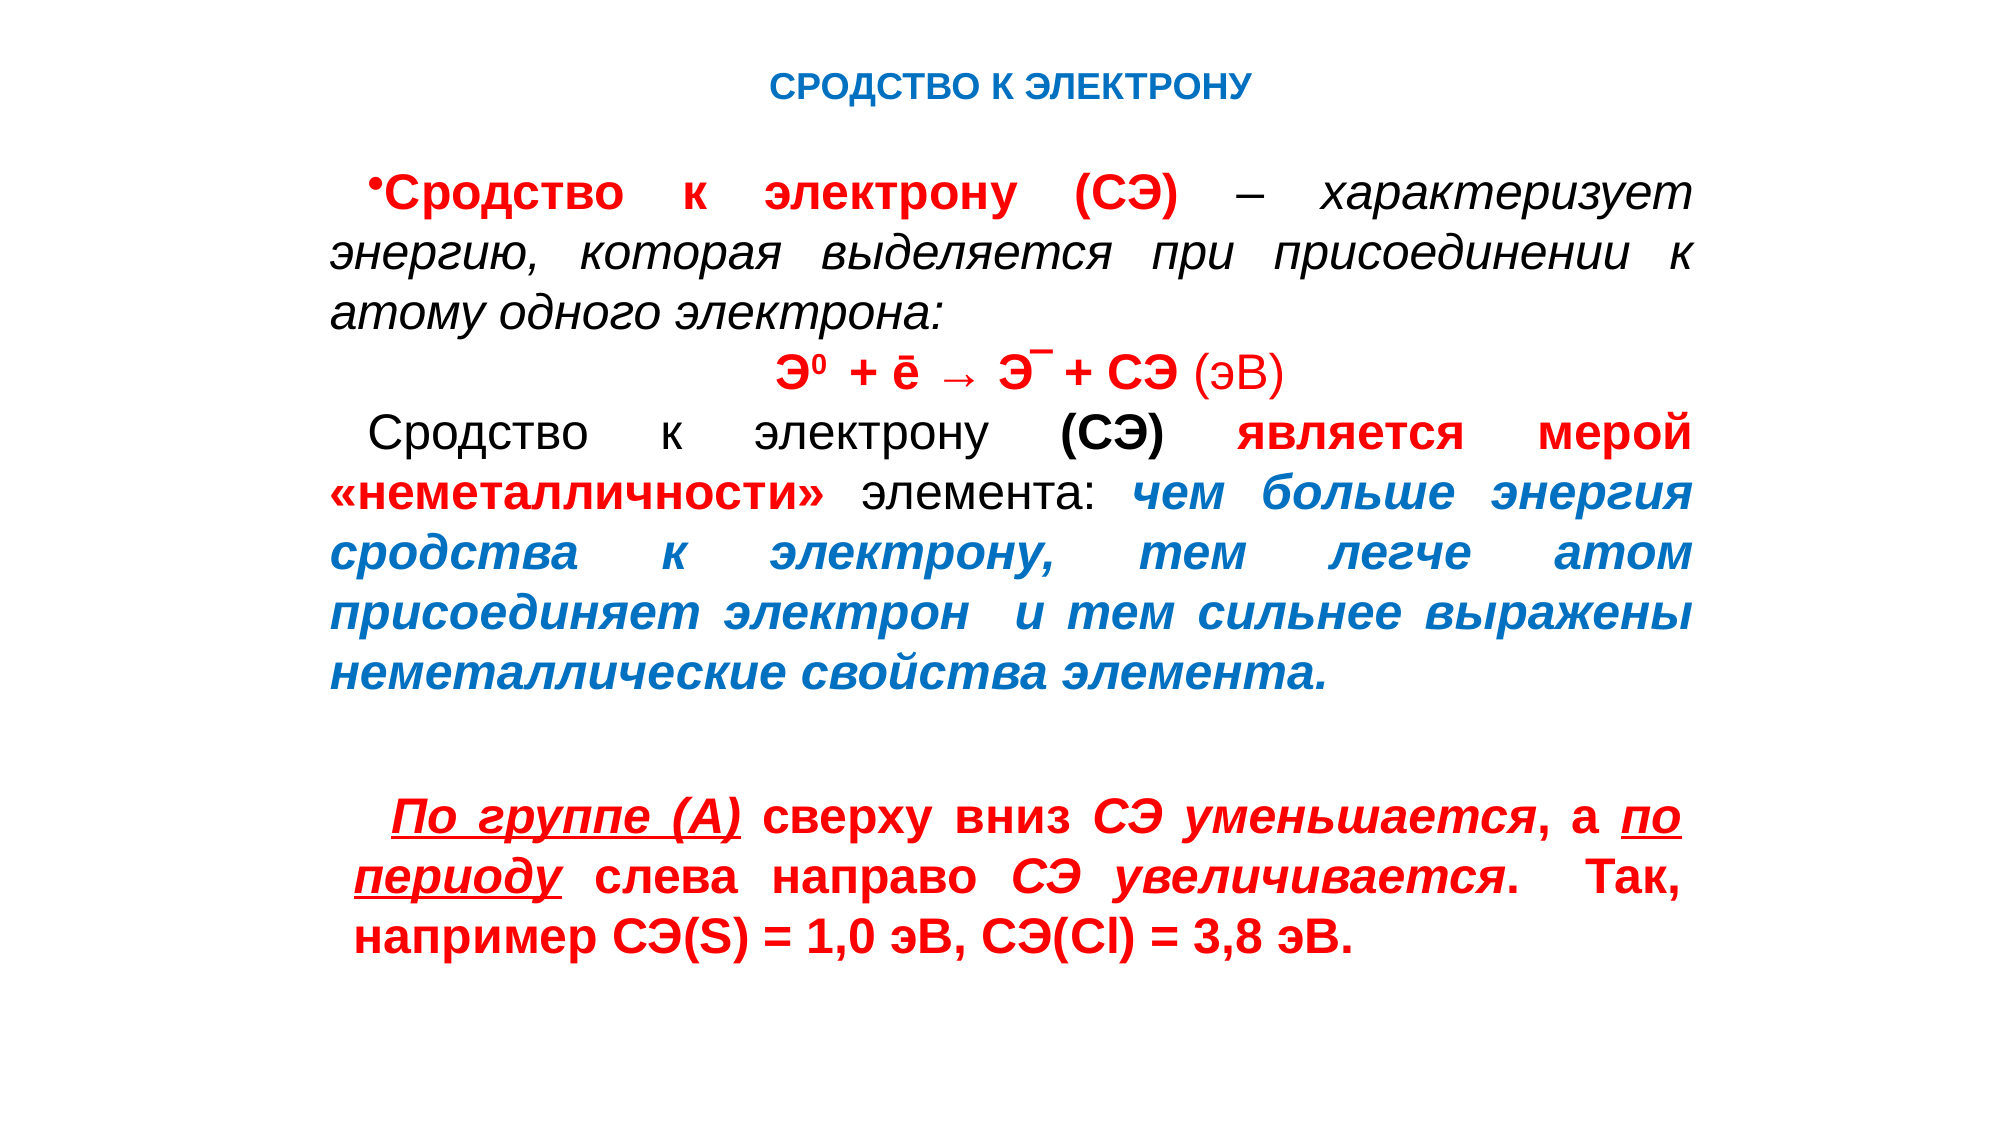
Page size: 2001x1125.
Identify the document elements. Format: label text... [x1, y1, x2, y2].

text_box СРОДСТВО К ЭЛЕКТРОНУ [754, 54, 1268, 115]
text_box По группе (А) сверху вниз СЭ уменьшается, а по периоду слева направо СЭ увеличивается. Так, например СЭ(S) = 1,0 эВ, СЭ(Cl) = 3,8 эВ. [338, 776, 1697, 971]
text_box Cродство к электрону (СЭ) – характеризует энергию, которая выделяется при присоединении к атому одного электрона: Э0 + ē → Э‾ + СЭ (эВ) Cродство к электрону (СЭ) является мерой «неметалличности» элемента: чем больше энергия сродства к электрону, тем легче атом присоединяет электрон и тем сильнее выражены неметаллические свойства элемента. [314, 151, 1709, 707]
